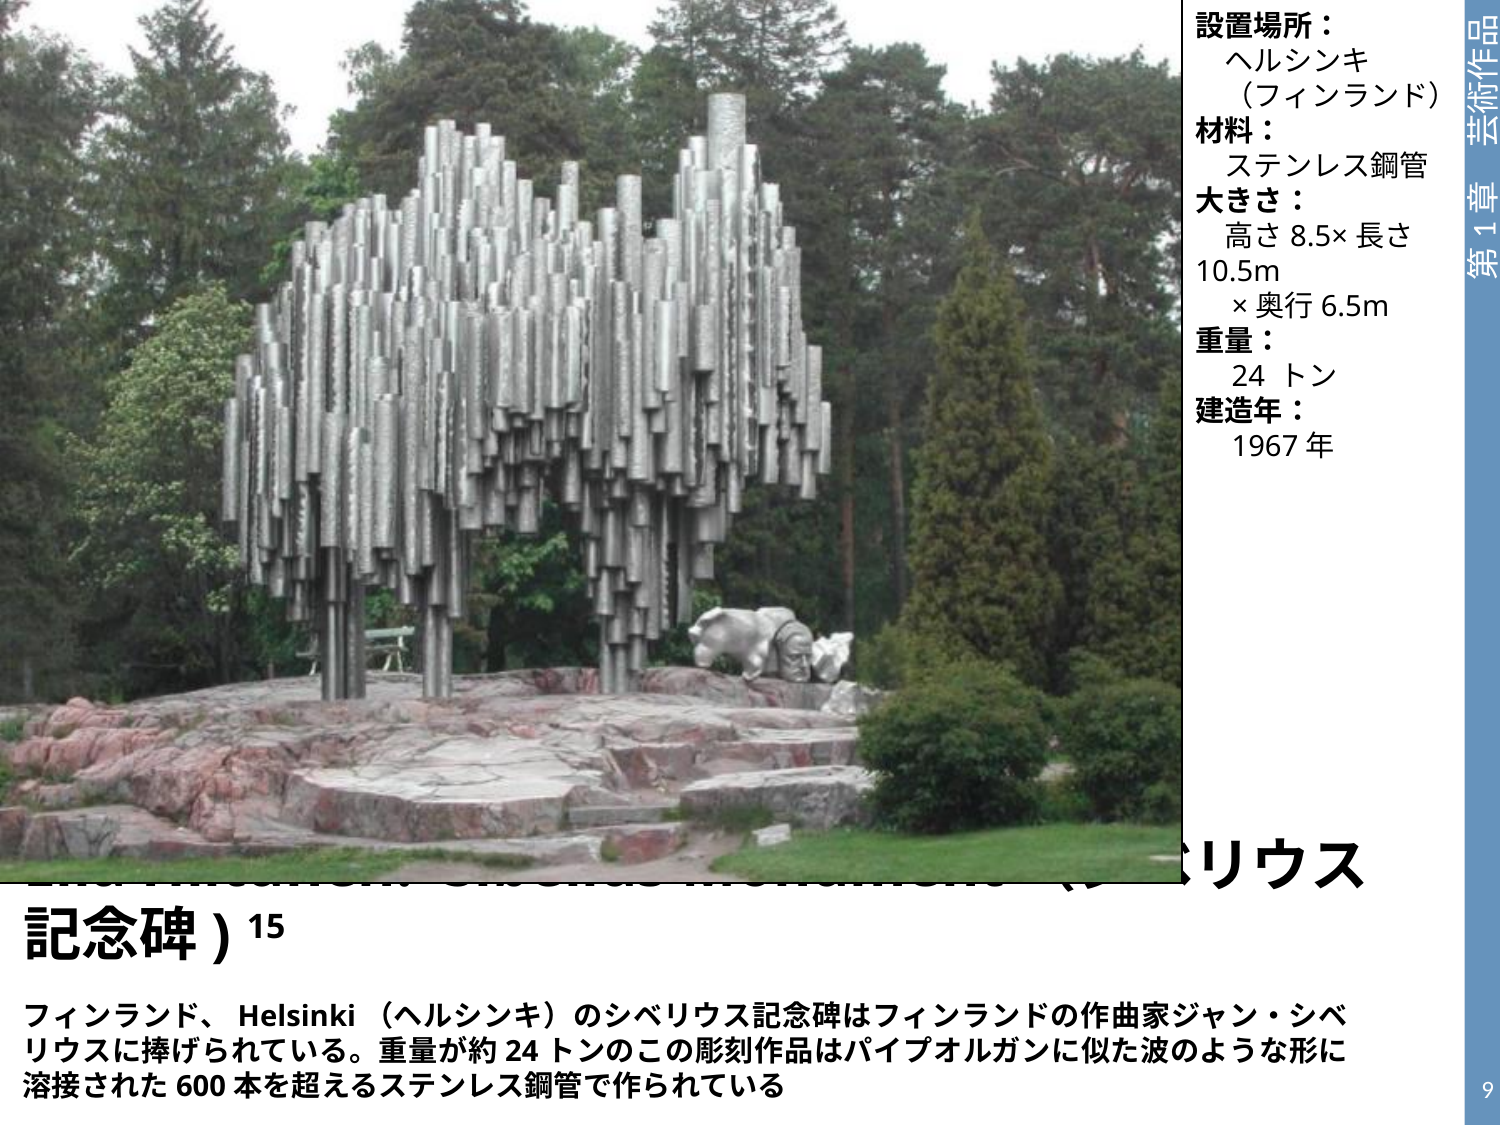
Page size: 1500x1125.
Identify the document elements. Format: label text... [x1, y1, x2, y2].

text_box フィンランド、Helsinki（ヘルシンキ）のシベリウス記念碑はフィンランドの作曲家ジャン・シベリウスに捧げられている。重量が約24トンのこの彫刻作品はパイプオルガンに似た波のような形に溶接された600本を超えるステンレス鋼管で作られている [8, 989, 1363, 1110]
title Eila Hiltunen: Sibelius Monument（シベリウス記念碑) 15 [8, 882, 1416, 976]
slide_number 9 [1429, 1058, 1495, 1119]
text_box 設置場所： ヘルシンキ （フィンランド） 材料： ステンレス鋼管 大きさ： 高さ8.5×長さ10.5m ×奥行6.5m 重量： 24 トン 建造年： 1967年 [1182, 0, 1500, 470]
picture [0, 0, 1182, 883]
